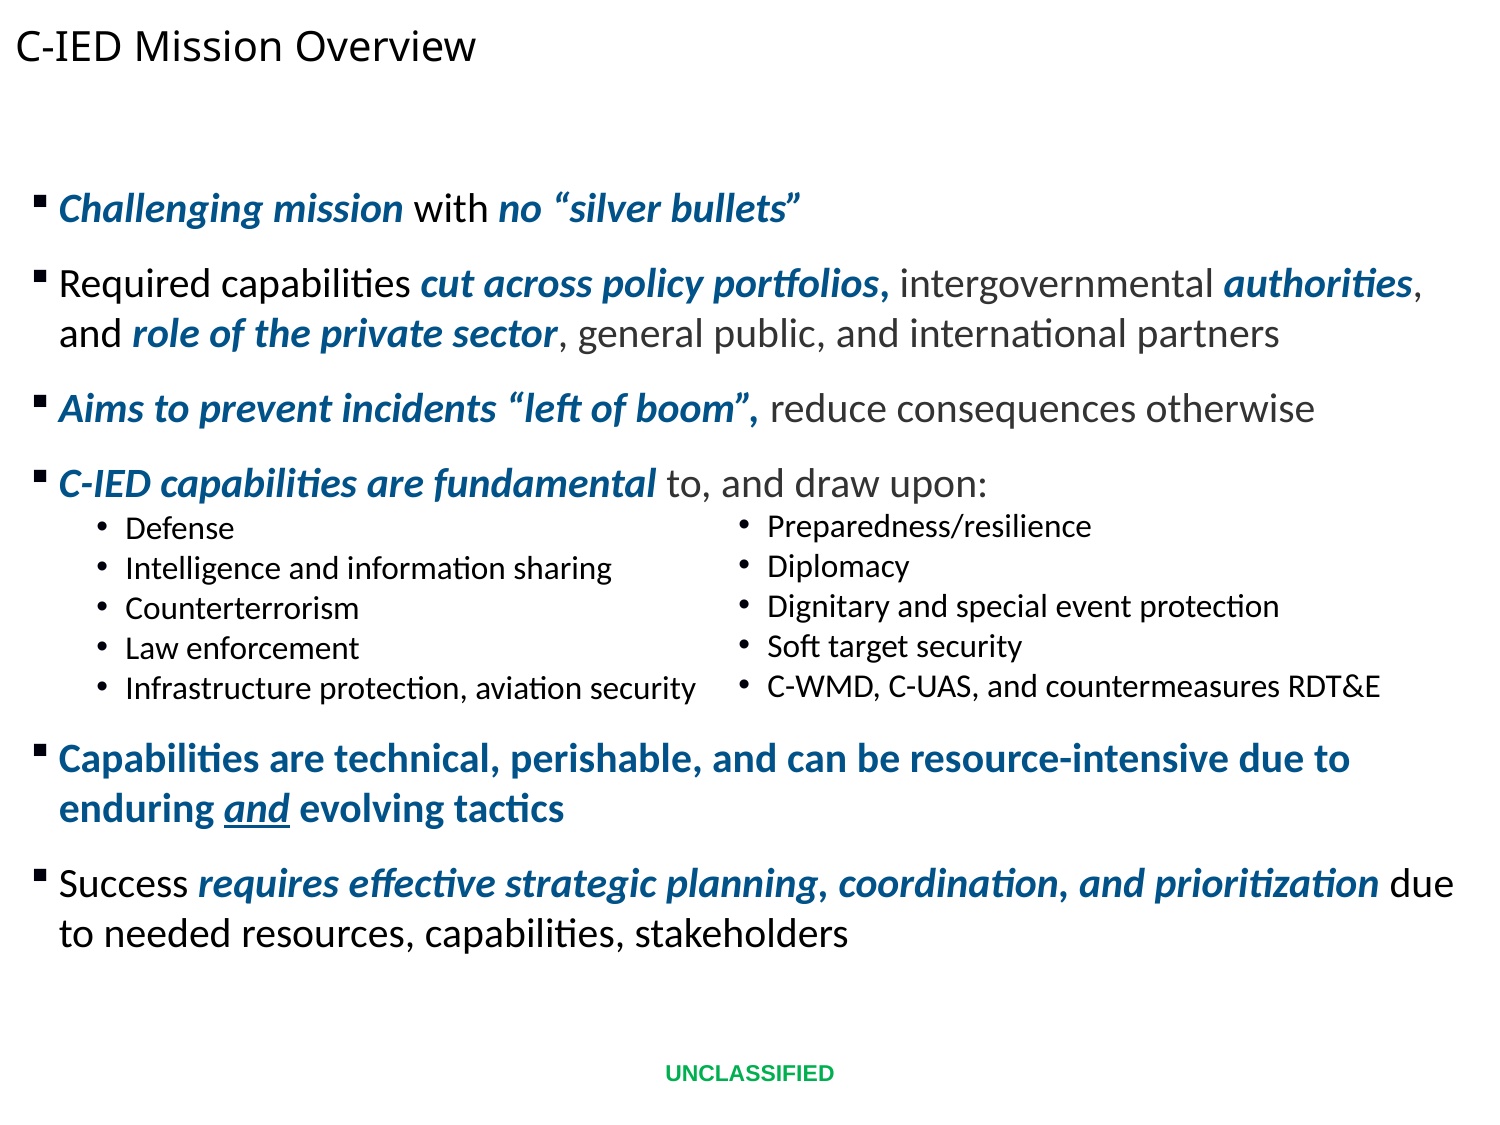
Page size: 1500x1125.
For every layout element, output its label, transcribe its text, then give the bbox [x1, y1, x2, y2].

text_box Preparedness/resilience Diplomacy Dignitary and special event protection Soft target security C-WMD, C-UAS, and countermeasures RDT&E [657, 496, 1420, 767]
text_box Challenging mission with no “silver bullets” Required capabilities cut across policy portfolios, intergovernmental authorities, and role of the private sector, general public, and international partners Aims to prevent incidents “left of boom”, reduce consequences otherwise C-IED capabilities are fundamental to, and draw upon: Defense Intelligence and information sharing Counterterrorism Law enforcement Infrastructure protection, aviation security Capabilities are technical, perishable, and can be resource-intensive due to enduring and evolving tactics Success requires effective strategic planning, coordination, and prioritization due to needed resources, capabilities, stakeholders [15, 173, 1485, 970]
footer UNCLASSIFIED [496, 1042, 1004, 1103]
title C-IED Mission Overview [0, 0, 1294, 157]
